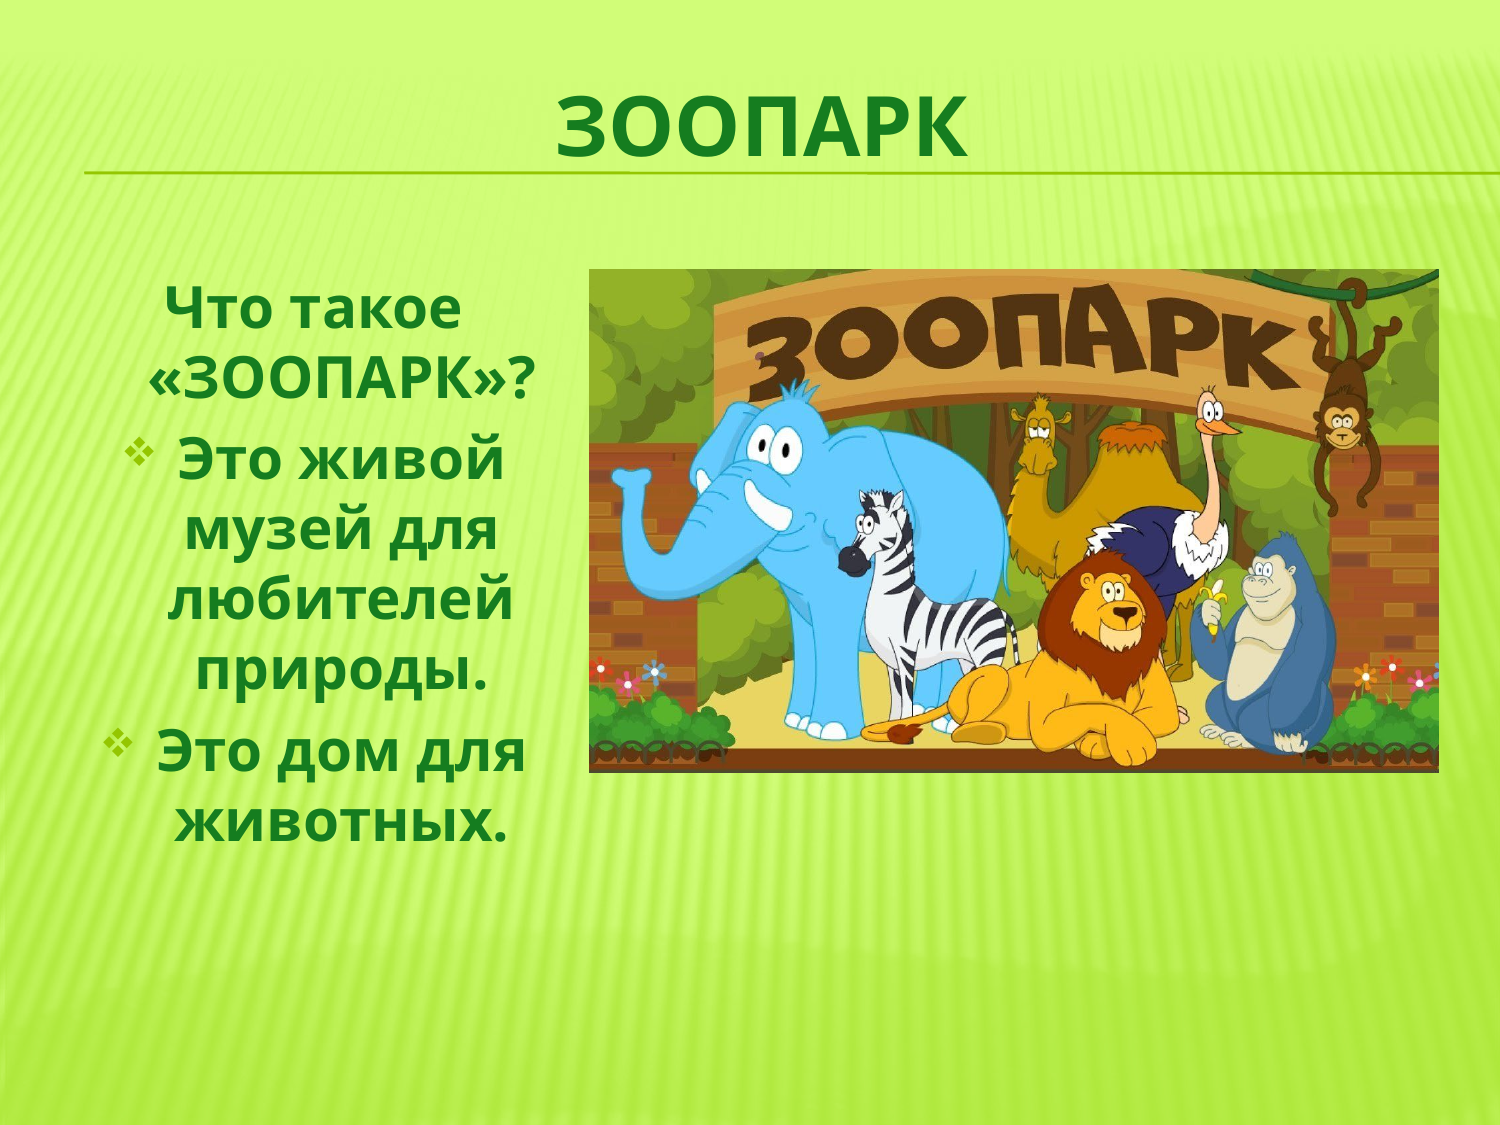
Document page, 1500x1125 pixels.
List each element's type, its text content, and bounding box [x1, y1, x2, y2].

picture [588, 268, 1439, 773]
list Что такое «ЗООПАРК»? Это живой музей для любителей природы. Это дом для животных. [50, 262, 578, 1038]
title Зоопарк [49, 45, 1475, 202]
